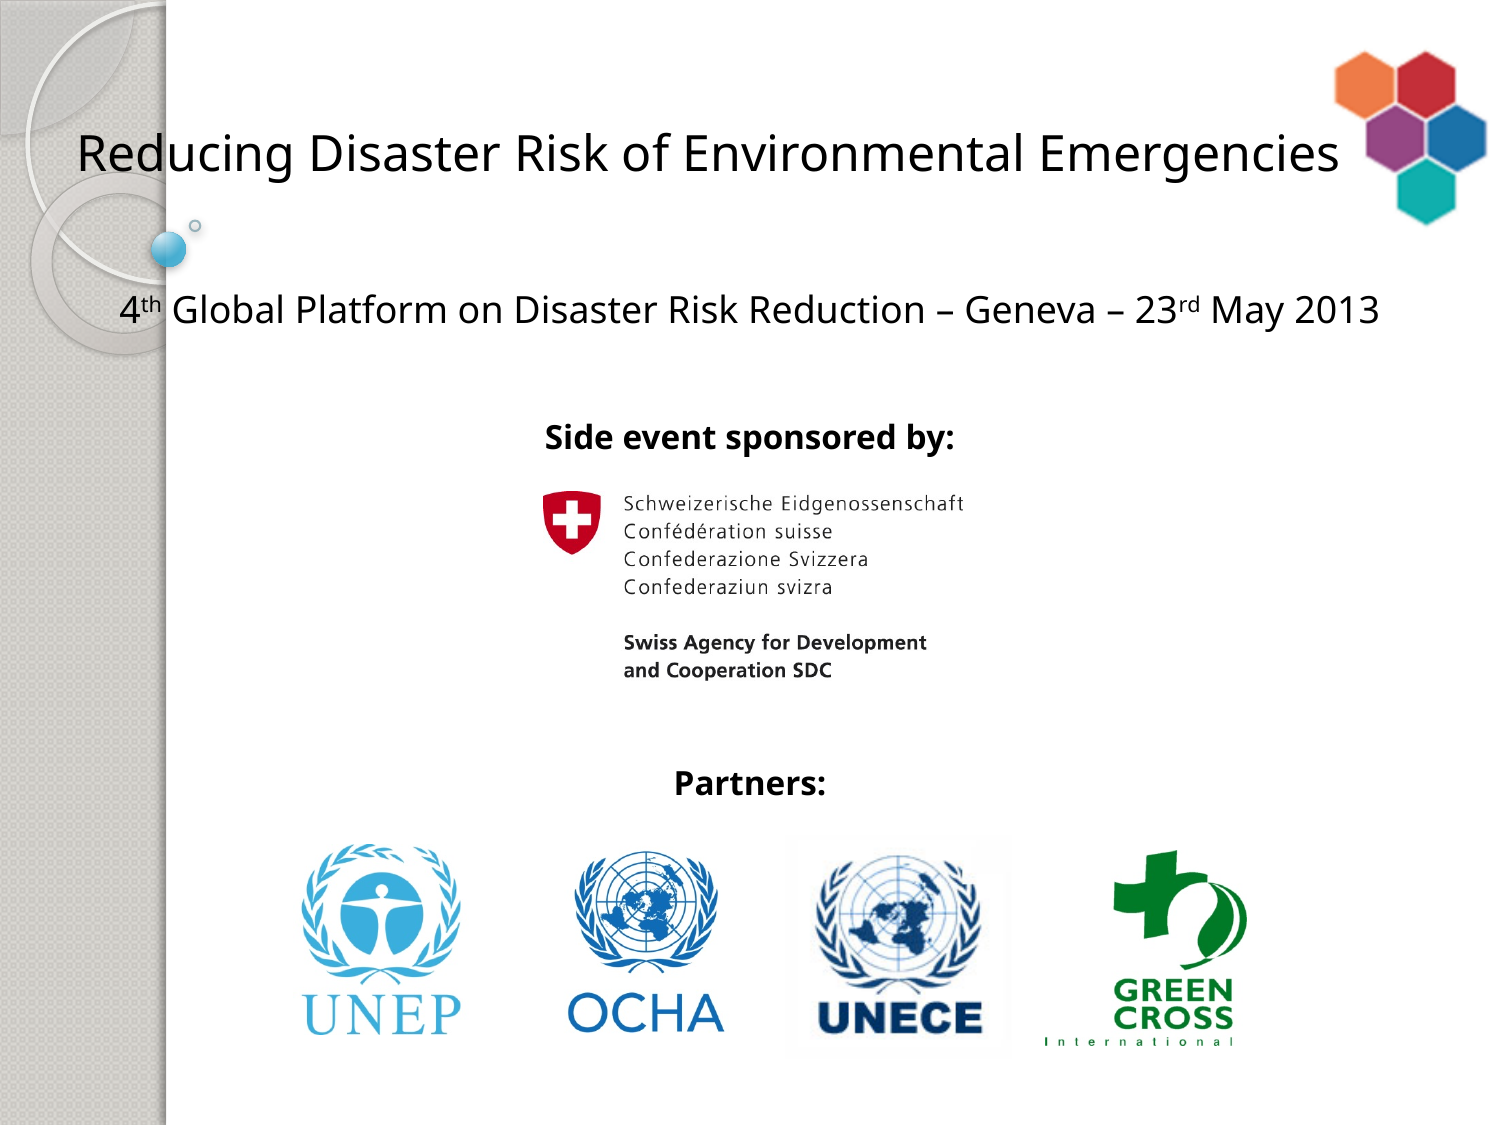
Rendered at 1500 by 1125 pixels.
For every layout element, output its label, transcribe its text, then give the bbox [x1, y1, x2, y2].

picture [1045, 850, 1247, 1047]
text_box Partners: [0, 754, 1500, 810]
picture [785, 835, 1012, 1059]
picture [1277, 0, 1500, 276]
picture [293, 843, 472, 1035]
text_box 4th Global Platform on Disaster Risk Reduction – Geneva – 23rd May 2013 [0, 278, 1500, 339]
picture [543, 491, 963, 681]
text_box Reducing Disaster Risk of Environmental Emergencies [0, 113, 1271, 189]
text_box Side event sponsored by: [0, 408, 1500, 464]
picture [553, 824, 738, 1054]
